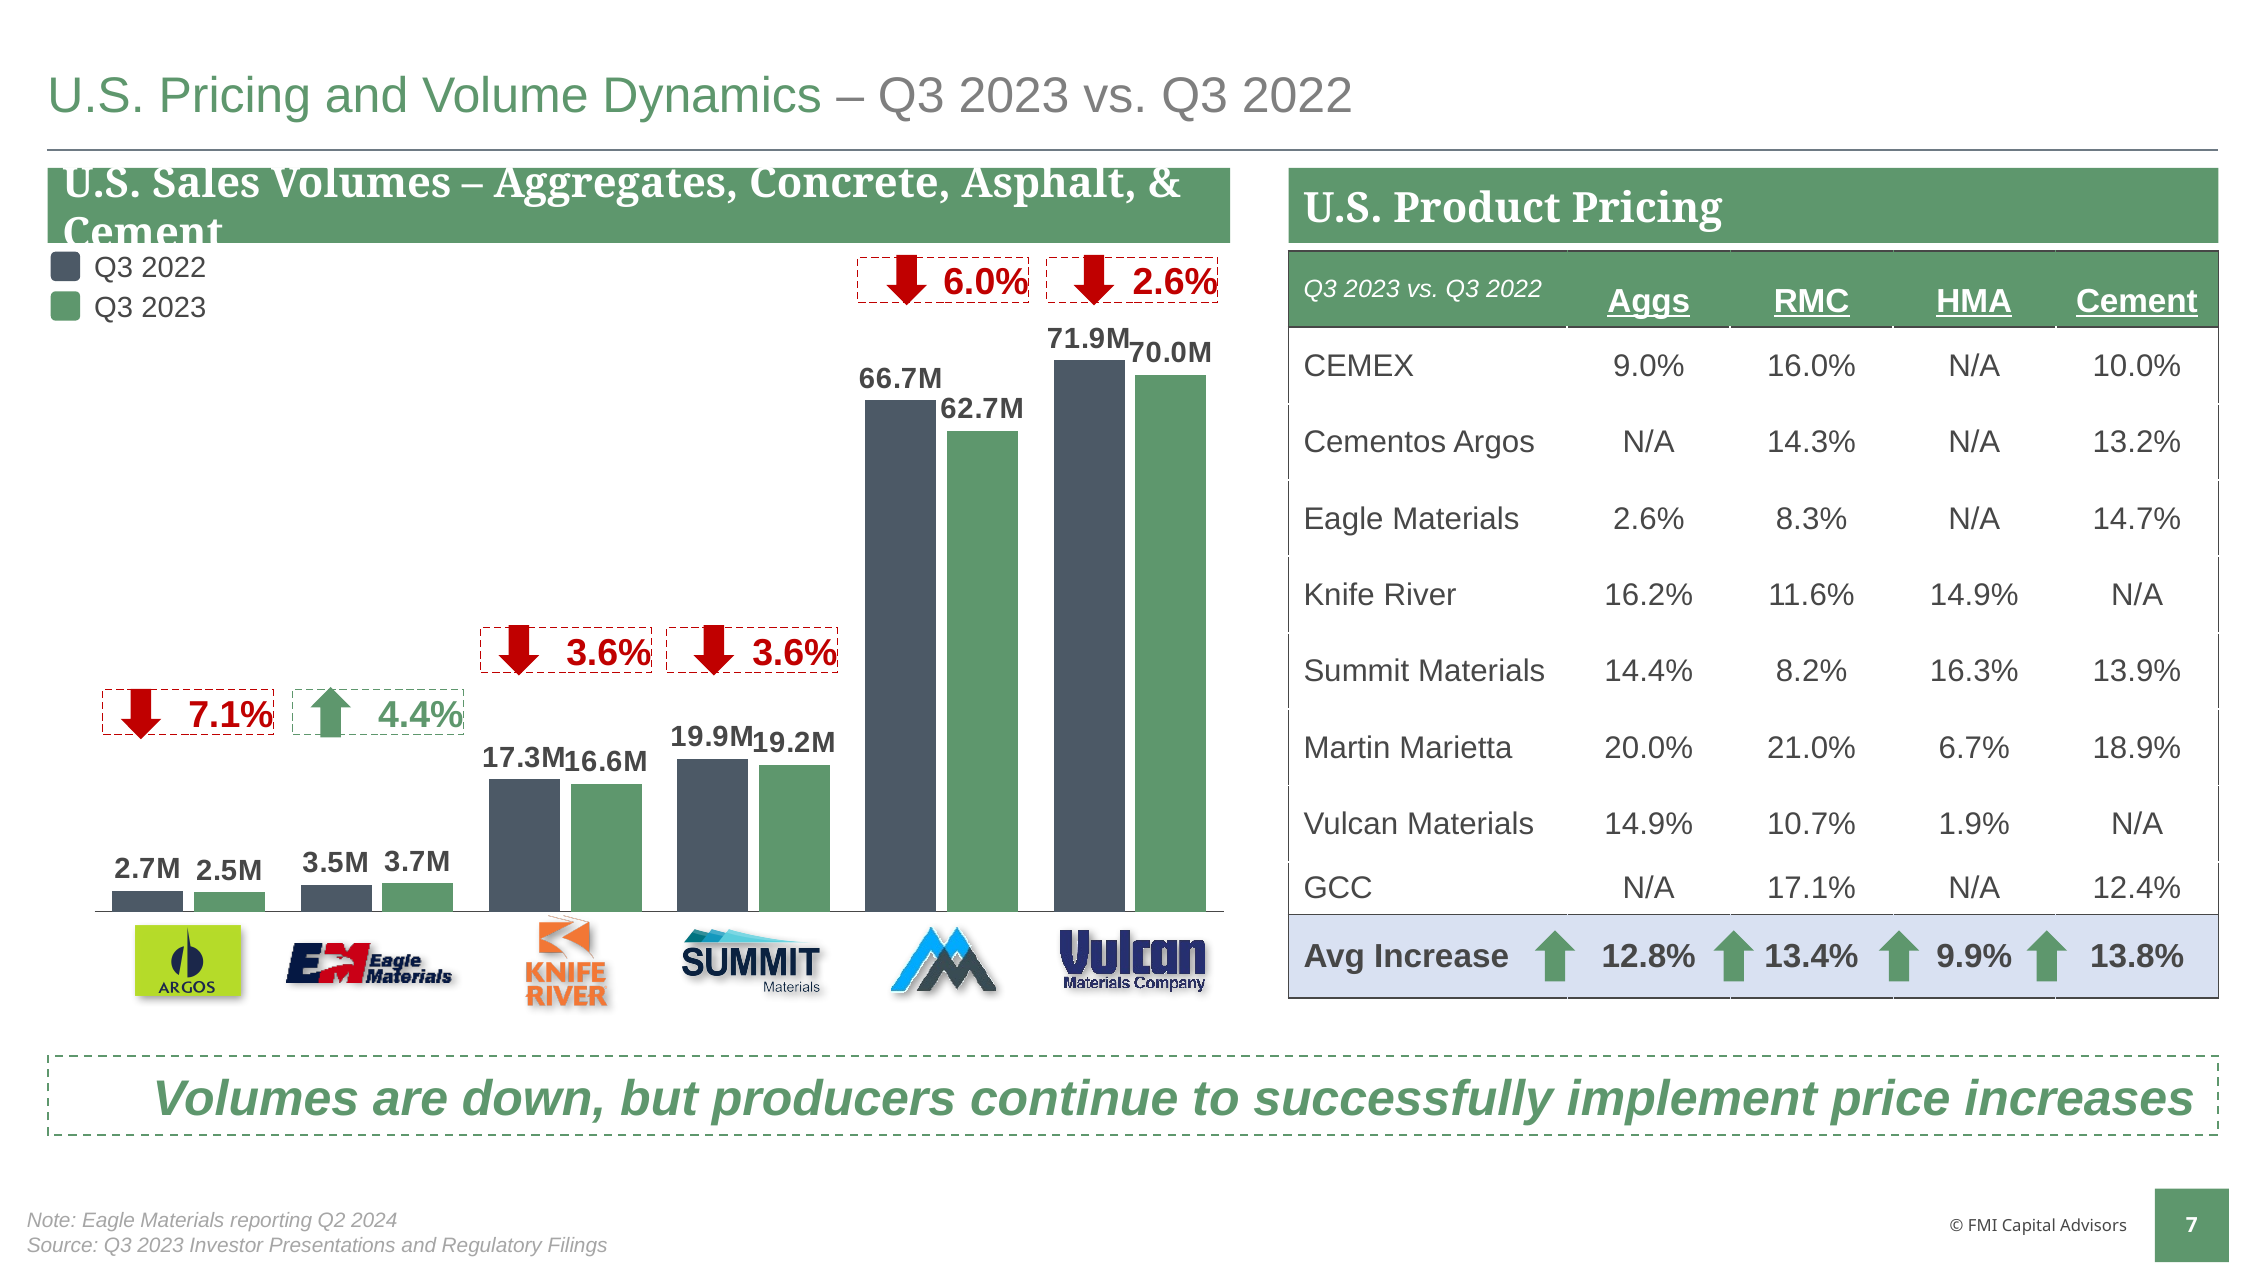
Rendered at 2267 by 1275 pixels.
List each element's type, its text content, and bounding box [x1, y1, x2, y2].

text_box U.S. Sales Volumes – Aggregates, Concrete, Asphalt, & Cement [47, 167, 1231, 242]
text_box Note: Eagle Materials reporting Q2 2024 Source: Q3 2023 Investor Presentations and Regulatory Filings [26, 1228, 1527, 1264]
text_box [1534, 930, 1576, 982]
table_cell GCC [1289, 863, 1566, 914]
table_cell 14.9% [1894, 557, 2055, 632]
table_cell N/A [1894, 328, 2055, 403]
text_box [857, 250, 1029, 311]
table_cell 9.0% [1568, 328, 1729, 403]
table_cell N/A [1894, 405, 2055, 479]
table_cell 13.8% [2056, 915, 2218, 997]
table_cell 14.3% [1731, 405, 1892, 479]
table_cell 2.6% [1568, 481, 1729, 555]
table_cell Avg Increase [1289, 915, 1567, 997]
table_cell N/A [1568, 405, 1729, 479]
table_header RMC [1731, 252, 1893, 326]
table_cell 14.4% [1568, 634, 1729, 708]
table_cell Martin Marietta [1289, 710, 1566, 785]
table_cell N/A [1894, 863, 2055, 914]
table_cell N/A [2057, 786, 2218, 861]
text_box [102, 682, 274, 743]
table_cell 14.7% [2057, 481, 2218, 555]
table_cell 11.6% [1731, 557, 1892, 632]
table_cell N/A [1568, 863, 1729, 914]
text_box [1878, 930, 1920, 982]
table_cell 6.7% [1894, 710, 2055, 785]
table_cell 9.9% [1894, 915, 2055, 997]
table_cell 21.0% [1731, 710, 1892, 785]
table_cell 13.9% [2057, 634, 2218, 708]
table_cell 10.0% [2057, 328, 2218, 403]
table_cell CEMEX [1289, 328, 1566, 403]
table_cell 10.7% [1731, 786, 1892, 861]
picture [135, 925, 241, 996]
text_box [292, 682, 464, 743]
table_cell 8.2% [1731, 634, 1892, 708]
table_cell 16.3% [1894, 634, 2055, 708]
text_box Volumes are down, but producers continue to successfully implement price increases [47, 1055, 2219, 1136]
picture [680, 922, 824, 999]
picture [521, 915, 611, 1006]
table_cell 12.4% [2057, 863, 2218, 914]
table_cell 13.4% [1731, 915, 1893, 997]
text_box [2026, 930, 2068, 982]
table_cell 1.9% [1894, 786, 2055, 861]
table_cell 16.0% [1731, 328, 1892, 403]
text_box U.S. Product Pricing [1288, 167, 2219, 244]
table_header Aggs [1568, 252, 1730, 326]
table_cell Summit Materials [1289, 634, 1566, 708]
picture [286, 943, 452, 983]
text_box [1713, 930, 1754, 982]
chart [47, 242, 1231, 999]
table_header Cement [2056, 252, 2218, 326]
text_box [666, 620, 838, 681]
table_cell Knife River [1289, 557, 1566, 632]
table_cell 13.2% [2057, 405, 2218, 479]
table_header Q3 2023 vs. Q3 2022 [1289, 252, 1567, 326]
picture [1060, 922, 1205, 999]
table_cell Eagle Materials [1289, 481, 1566, 555]
table_cell 14.9% [1568, 786, 1729, 861]
text_box U.S. Pricing and Volume Dynamics – Q3 2023 vs. Q3 2022 [47, 68, 2218, 142]
table_cell 8.3% [1731, 481, 1892, 555]
table_header HMA [1894, 252, 2055, 326]
table_cell 16.2% [1568, 557, 1729, 632]
table_cell 12.8% [1568, 915, 1730, 997]
table_cell N/A [1894, 481, 2055, 555]
table_cell Vulcan Materials [1289, 786, 1566, 861]
table_cell 20.0% [1568, 710, 1729, 785]
table_cell 17.1% [1731, 863, 1892, 914]
table_cell Cementos Argos [1289, 405, 1566, 479]
picture [890, 927, 996, 994]
table_cell 18.9% [2057, 710, 2218, 785]
table_cell N/A [2057, 557, 2218, 632]
